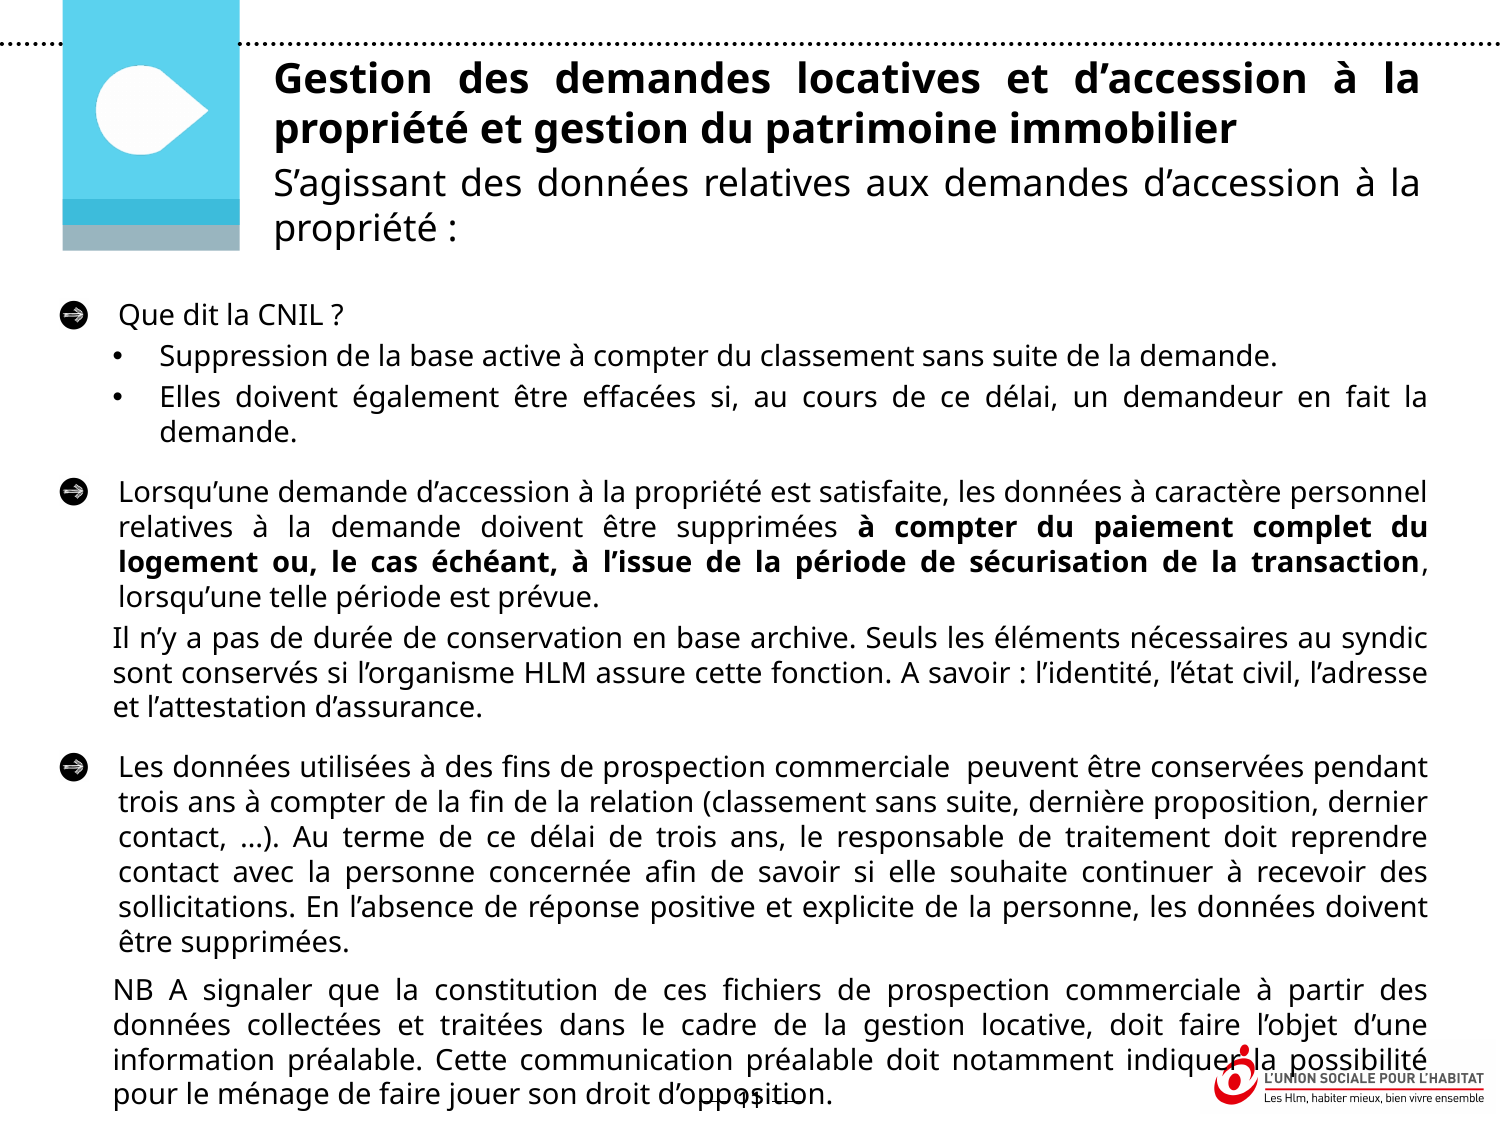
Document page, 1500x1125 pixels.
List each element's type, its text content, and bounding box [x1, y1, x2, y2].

picture [59, 475, 90, 506]
picture [78, 45, 226, 168]
list Que dit la CNIL ? Suppression de la base active à compter du classement sans suite de la demande. Elles doivent également être effacées si, au cours de ce délai, un demandeur en fait la demande. Lorsqu’une demande d’accession à la propriété est satisfaite, les données à caractère personnel relatives à la demande doivent être supprimées à compter du paiement complet du logement ou, le cas échéant, à l’issue de la période de sécurisation de la transaction, lorsqu’une telle période est prévue. Il n’y a pas de durée de conservation en base archive. Seuls les éléments nécessaires au syndic sont conservés si l’organisme HLM assure cette fonction. A savoir : l’identité, l’état civil, l’adresse et l’attestation d’assurance. Les données utilisées à des fins de prospection commerciale peuvent être conservées pendant trois ans à compter de la fin de la relation (classement sans suite, dernière proposition, dernier contact, …). Au terme de ce délai de trois ans, le responsable de traitement doit reprendre contact avec la personne concernée afin de savoir si elle souhaite continuer à recevoir des sollicitations. En l’absence de réponse positive et explicite de la personne, les données doivent être supprimées. NB A signaler que la constitution de ces fichiers de prospection commerciale à partir des données collectées et traitées dans le cadre de la gestion locative, doit faire l’objet d’une information préalable. Cette communication préalable doit notamment indiquer la possibilité pour le ménage de faire jouer son droit d’opposition. [0, 289, 1444, 1040]
picture [1200, 1039, 1496, 1114]
picture [59, 750, 90, 782]
list Gestion des demandes locatives et d’accession à la propriété et gestion du patrimoine immobilier S’agissant des données relatives aux demandes d’accession à la propriété : [239, 43, 1437, 251]
picture [59, 298, 90, 330]
